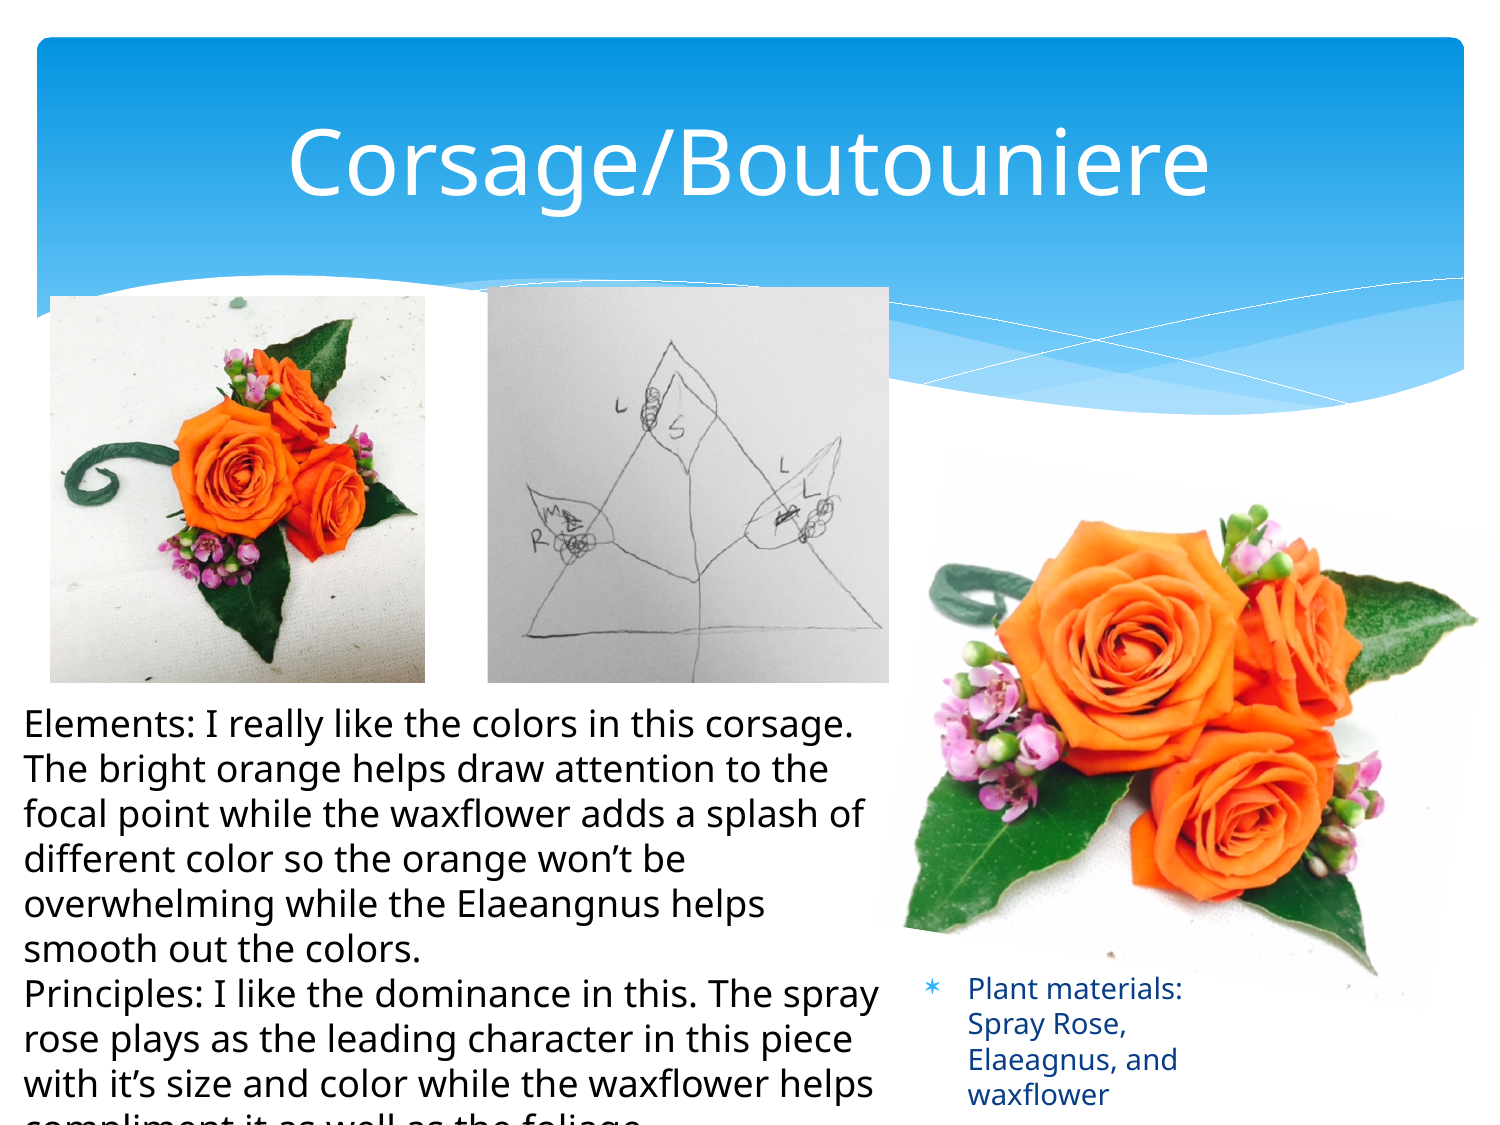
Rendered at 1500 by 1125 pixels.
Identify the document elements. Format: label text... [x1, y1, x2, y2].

picture [49, 296, 426, 683]
text_box Elements: I really like the colors in this corsage. The bright orange helps draw attention to the focal point while the waxflower adds a splash of different color so the orange won’t be overwhelming while the Elaeangnus helps smooth out the colors. Principles: I like the dominance in this. The spray rose plays as the leading character in this piece with it’s size and color while the waxflower helps compliment it as well as the foliage. [8, 692, 917, 1125]
picture [908, 450, 1500, 1010]
picture [487, 284, 892, 683]
list Plant materials: Spray Rose, Elaeagnus, and waxflower [917, 979, 1211, 1125]
title Corsage/Boutouniere [75, 55, 1425, 261]
